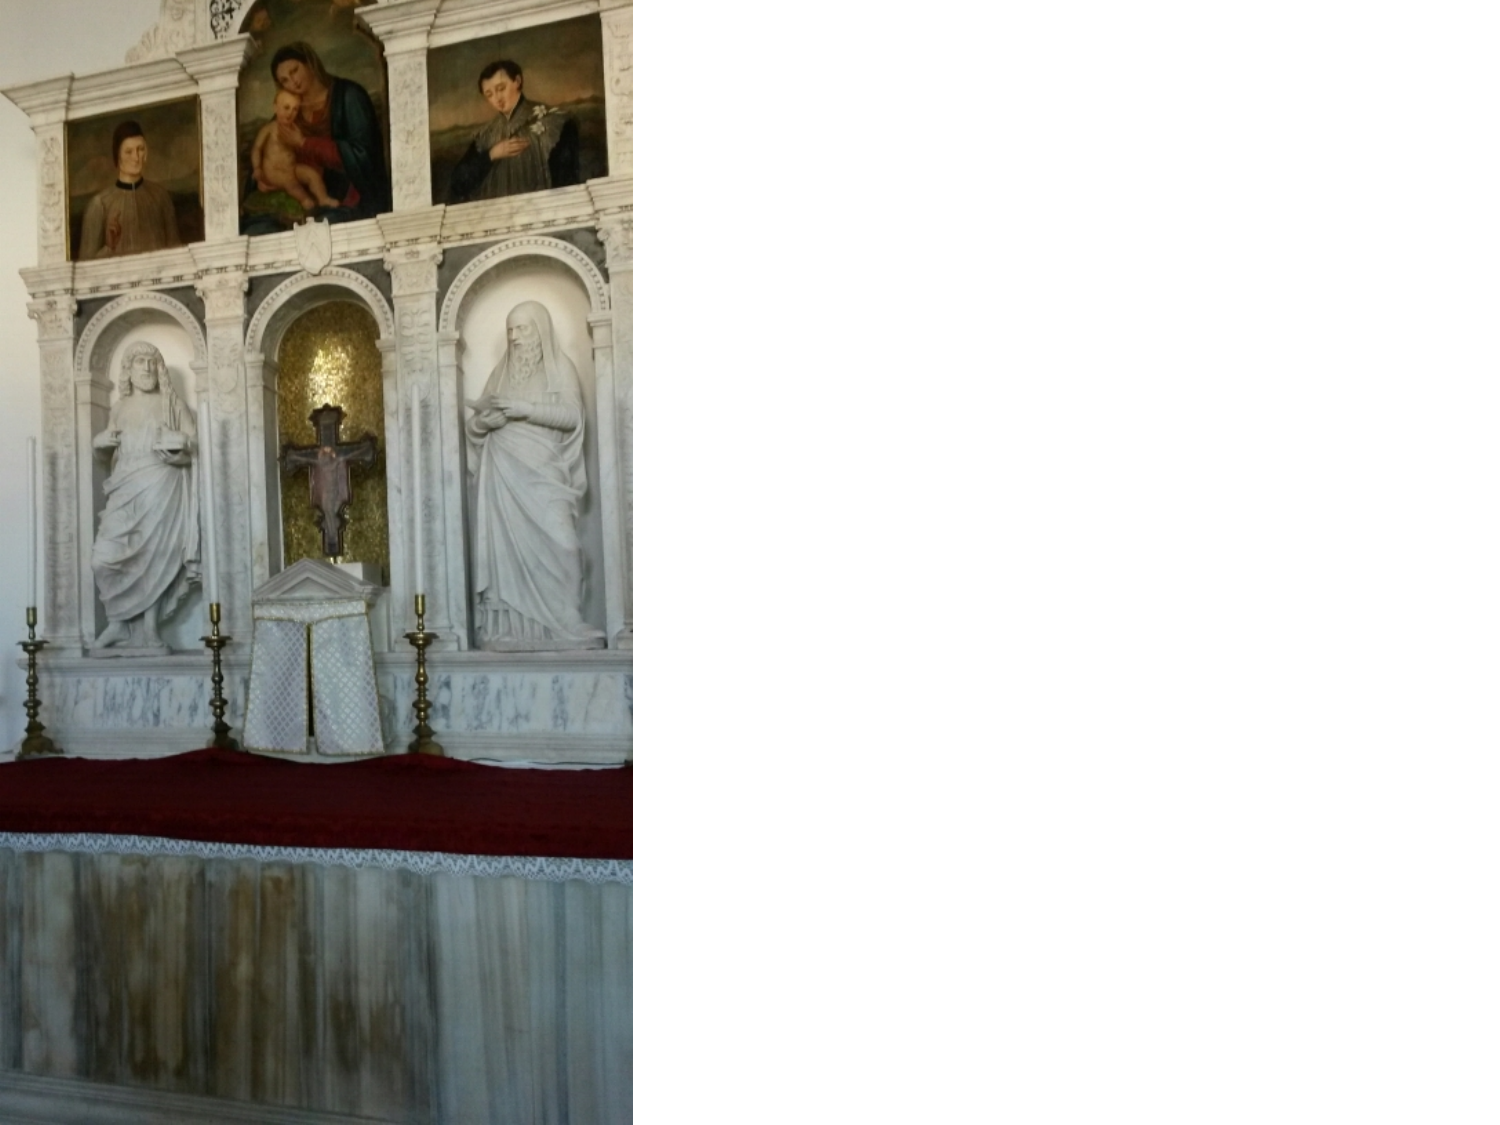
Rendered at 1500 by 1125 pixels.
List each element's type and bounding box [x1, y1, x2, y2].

list [0, 0, 633, 1125]
